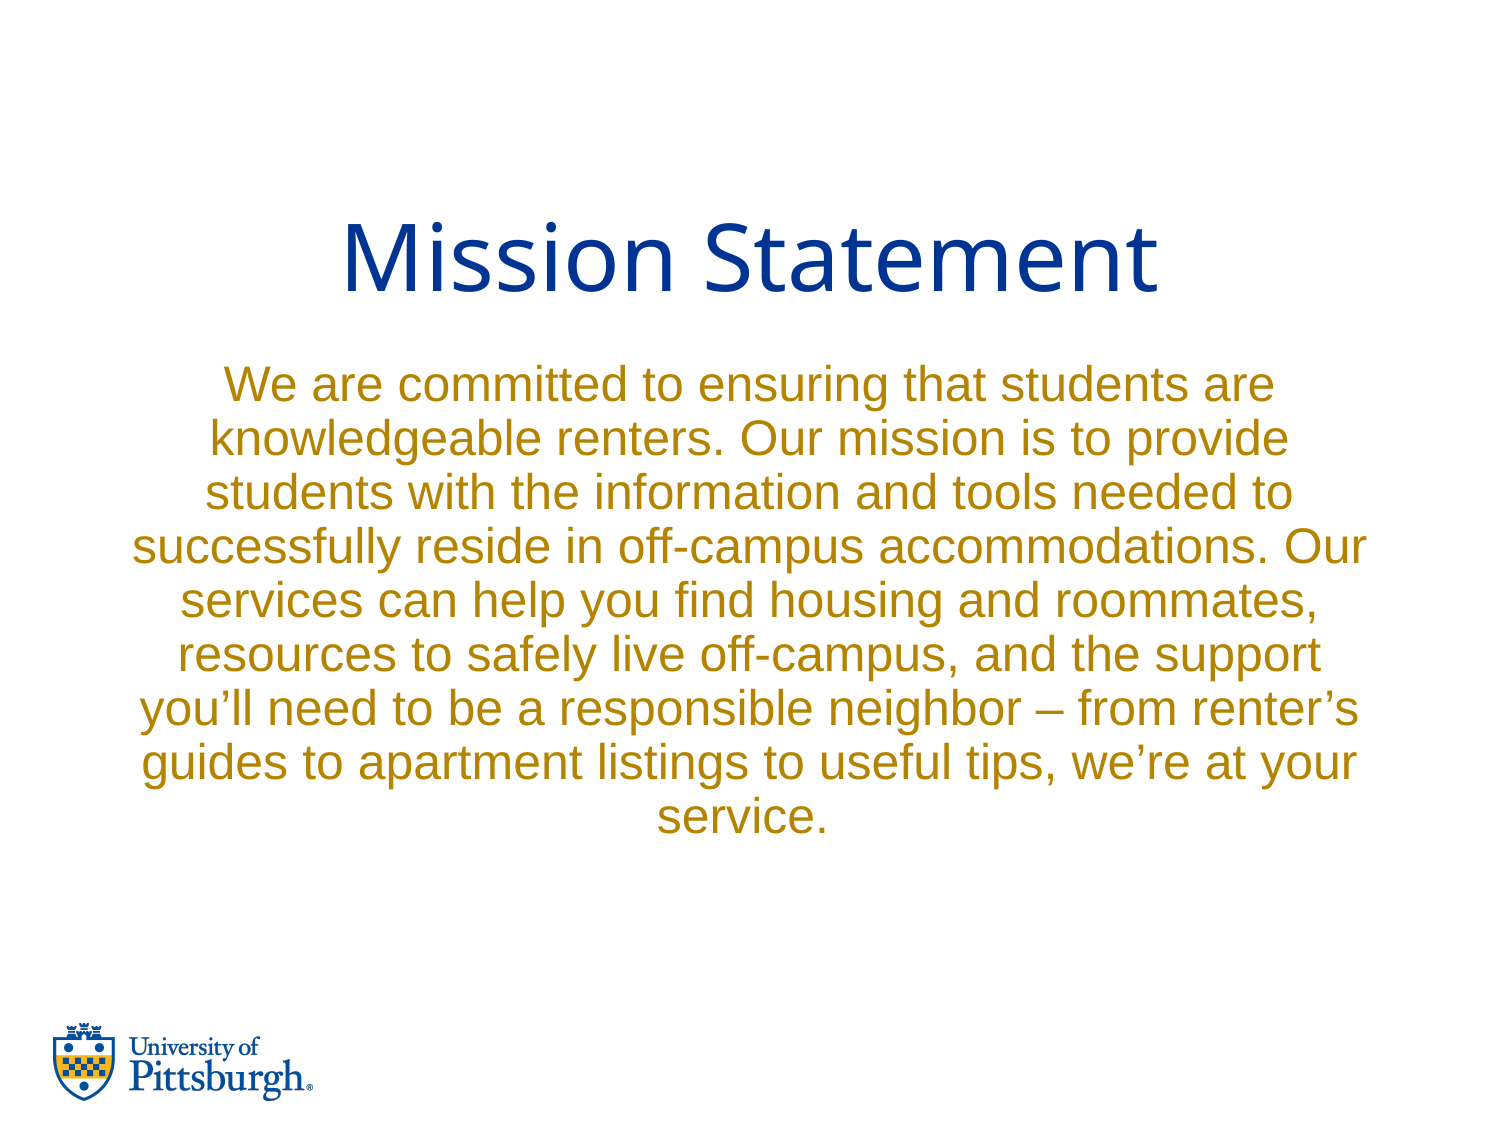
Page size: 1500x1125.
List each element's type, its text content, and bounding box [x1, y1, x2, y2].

picture [53, 1023, 313, 1101]
list We are committed to ensuring that students are knowledgeable renters. Our mission is to provide students with the information and tools needed to successfully reside in off-campus accommodations. Our services can help you find housing and roommates, resources to safely live off-campus, and the support you’ll need to be a responsible neighbor – from renter’s guides to apartment listings to useful tips, we’re at your service. [103, 350, 1397, 597]
title Mission Statement [103, 174, 1397, 319]
